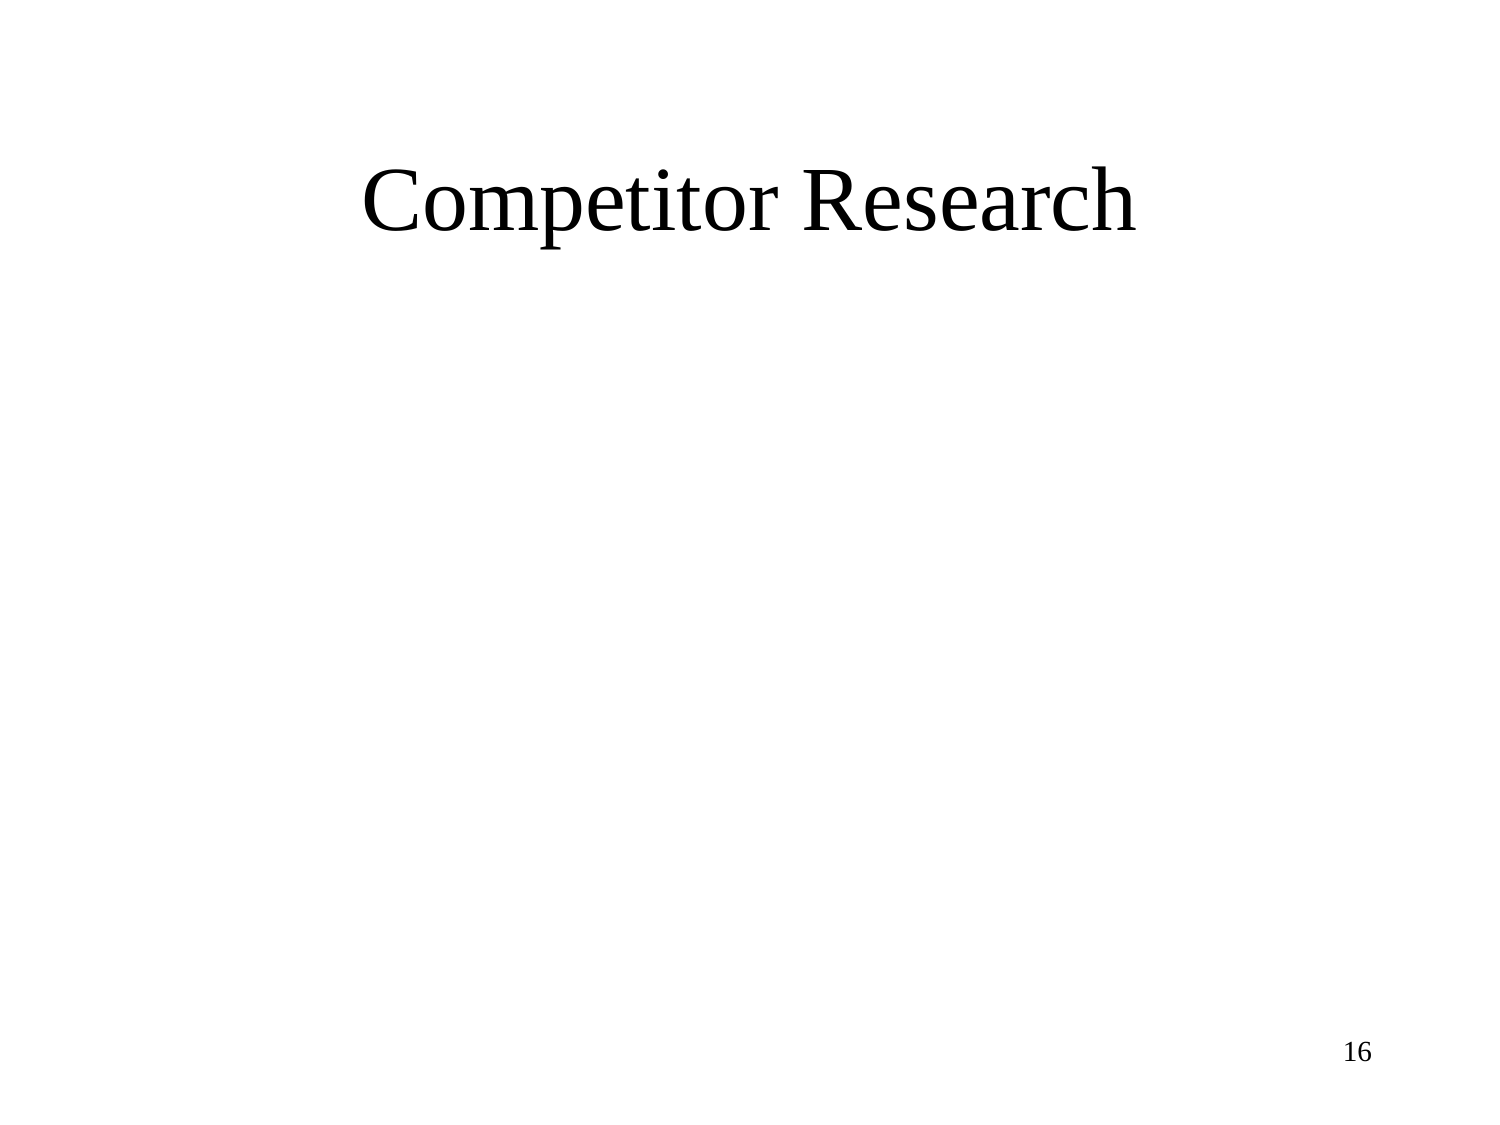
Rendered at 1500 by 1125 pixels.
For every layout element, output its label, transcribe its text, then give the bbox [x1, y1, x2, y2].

title Competitor Research [112, 99, 1388, 288]
slide_number 16 [1074, 1024, 1388, 1101]
